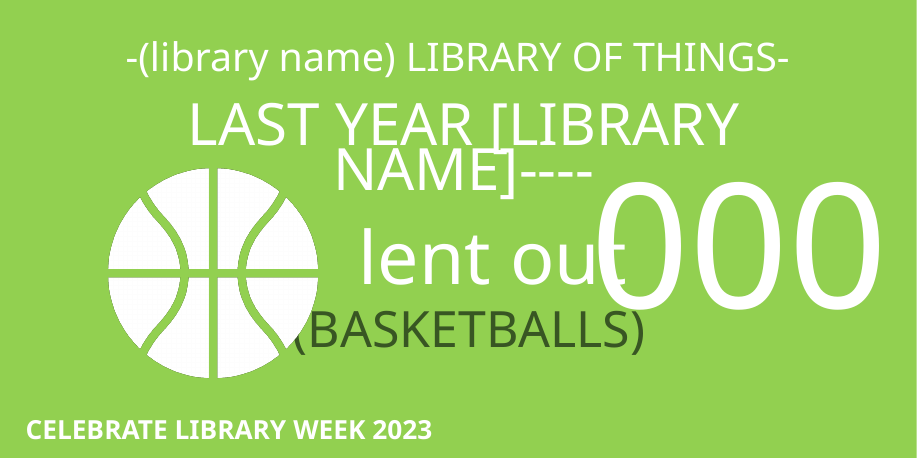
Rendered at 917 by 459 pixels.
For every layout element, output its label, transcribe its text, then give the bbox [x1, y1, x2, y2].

text_box lent out [353, 235, 584, 303]
text_box (BASKETBALLS) [154, 309, 584, 406]
text_box LAST YEAR [LIBRARY NAME]---- [95, 109, 832, 207]
text_box -(library name) LIBRARY OF THINGS- [89, 31, 826, 235]
text_box 000 [584, 132, 917, 447]
picture [94, 154, 332, 392]
text_box CELEBRATE LIBRARY WEEK 2023 [10, 406, 809, 453]
